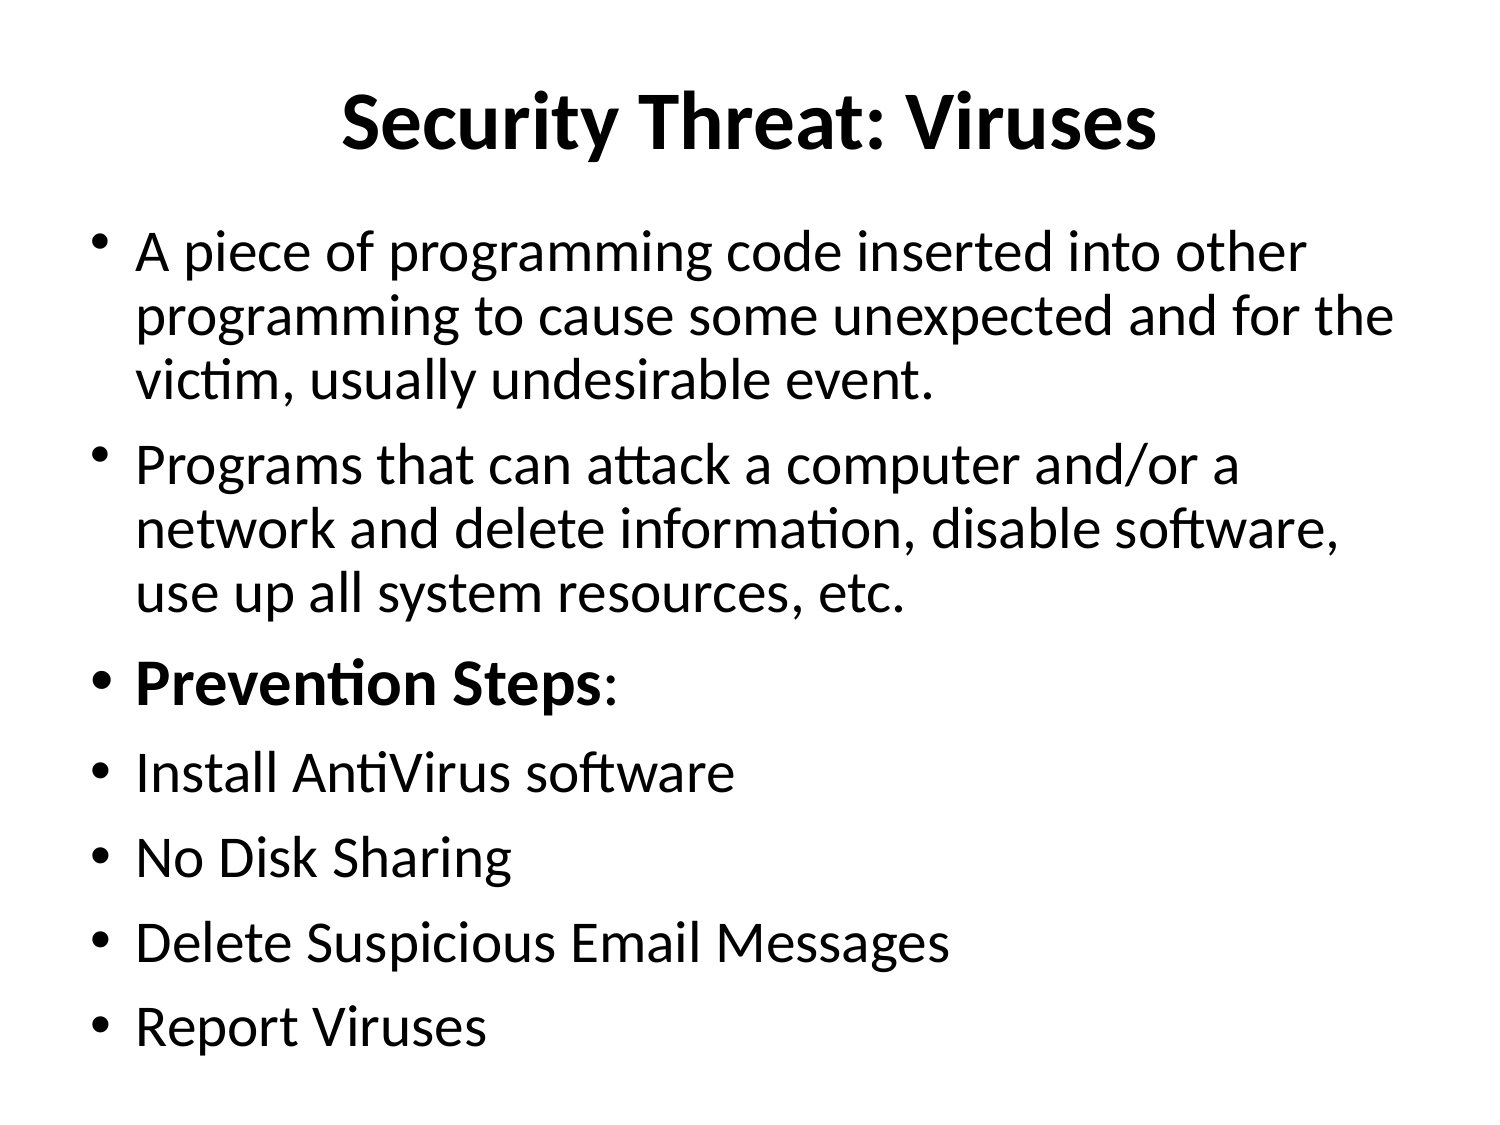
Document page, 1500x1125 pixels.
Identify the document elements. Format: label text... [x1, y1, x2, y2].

title Security Threat: Viruses [75, 45, 1425, 188]
list A piece of programming code inserted into other programming to cause some unexpected and for the victim, usually undesirable event. Programs that can attack a computer and/or a network and delete information, disable software, use up all system resources, etc. Prevention Steps: Install AntiVirus software No Disk Sharing Delete Suspicious Email Messages Report Viruses [75, 212, 1450, 1075]
